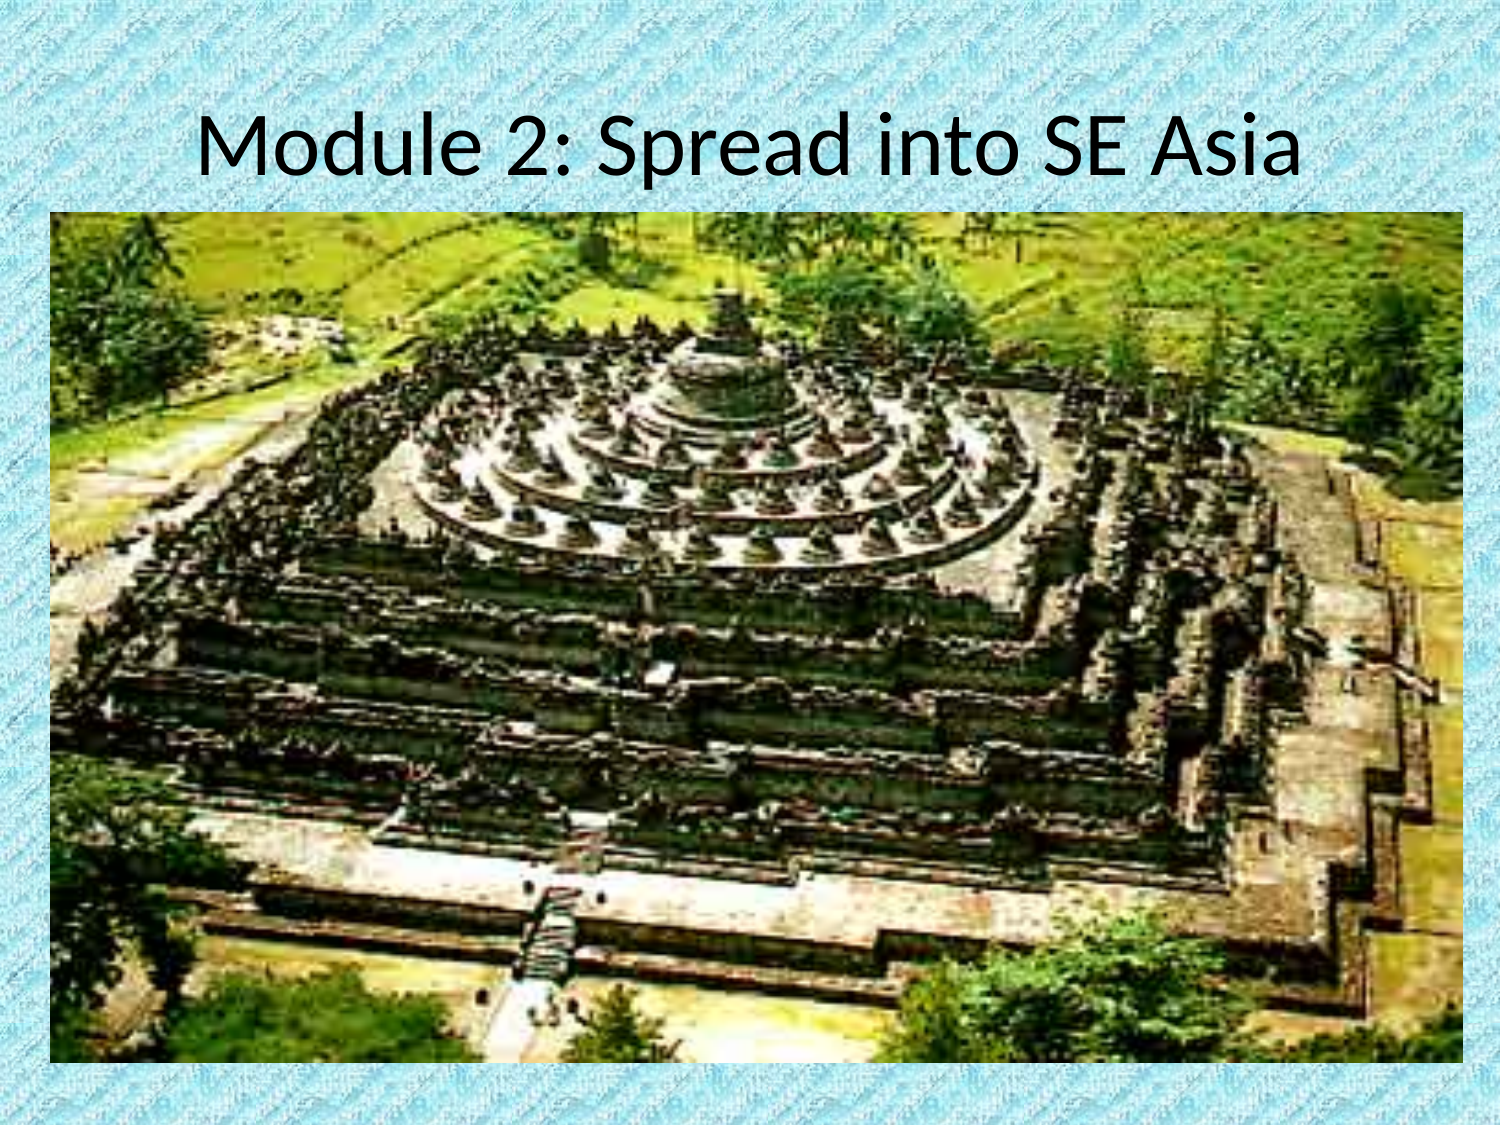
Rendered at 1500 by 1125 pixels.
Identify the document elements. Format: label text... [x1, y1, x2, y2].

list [49, 212, 1463, 1063]
title Module 2: Spread into SE Asia [75, 45, 1425, 210]
picture [0, 0, 1500, 1125]
